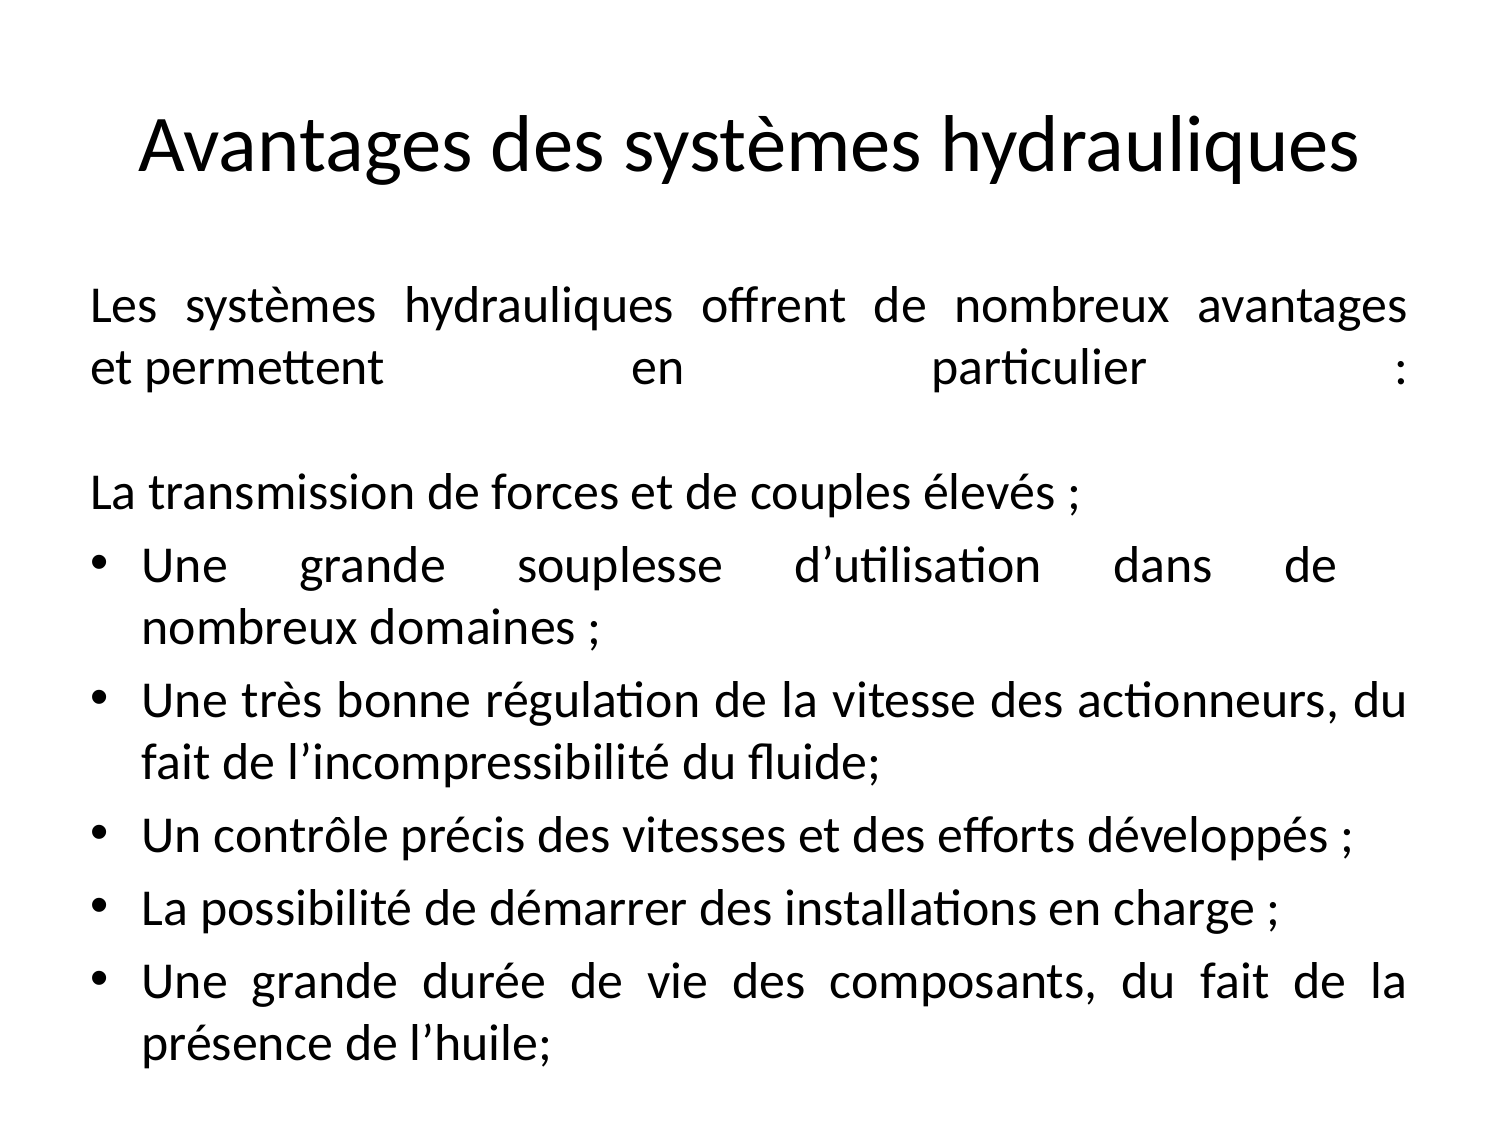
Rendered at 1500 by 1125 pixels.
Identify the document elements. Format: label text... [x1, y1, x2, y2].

list Les systèmes hydrauliques offrent de nombreux avantages et permettent en particulier : La transmission de forces et de couples élevés ; Une grande souplesse d’utilisation dans de nombreux domaines ; Une très bonne régulation de la vitesse des actionneurs, du fait de l’incompressibilité du fluide; Un contrôle précis des vitesses et des efforts développés ; La possibilité de démarrer des installations en charge ; Une grande durée de vie des composants, du fait de la présence de l’huile; [75, 262, 1425, 1083]
title Avantages des systèmes hydrauliques [75, 45, 1425, 233]
